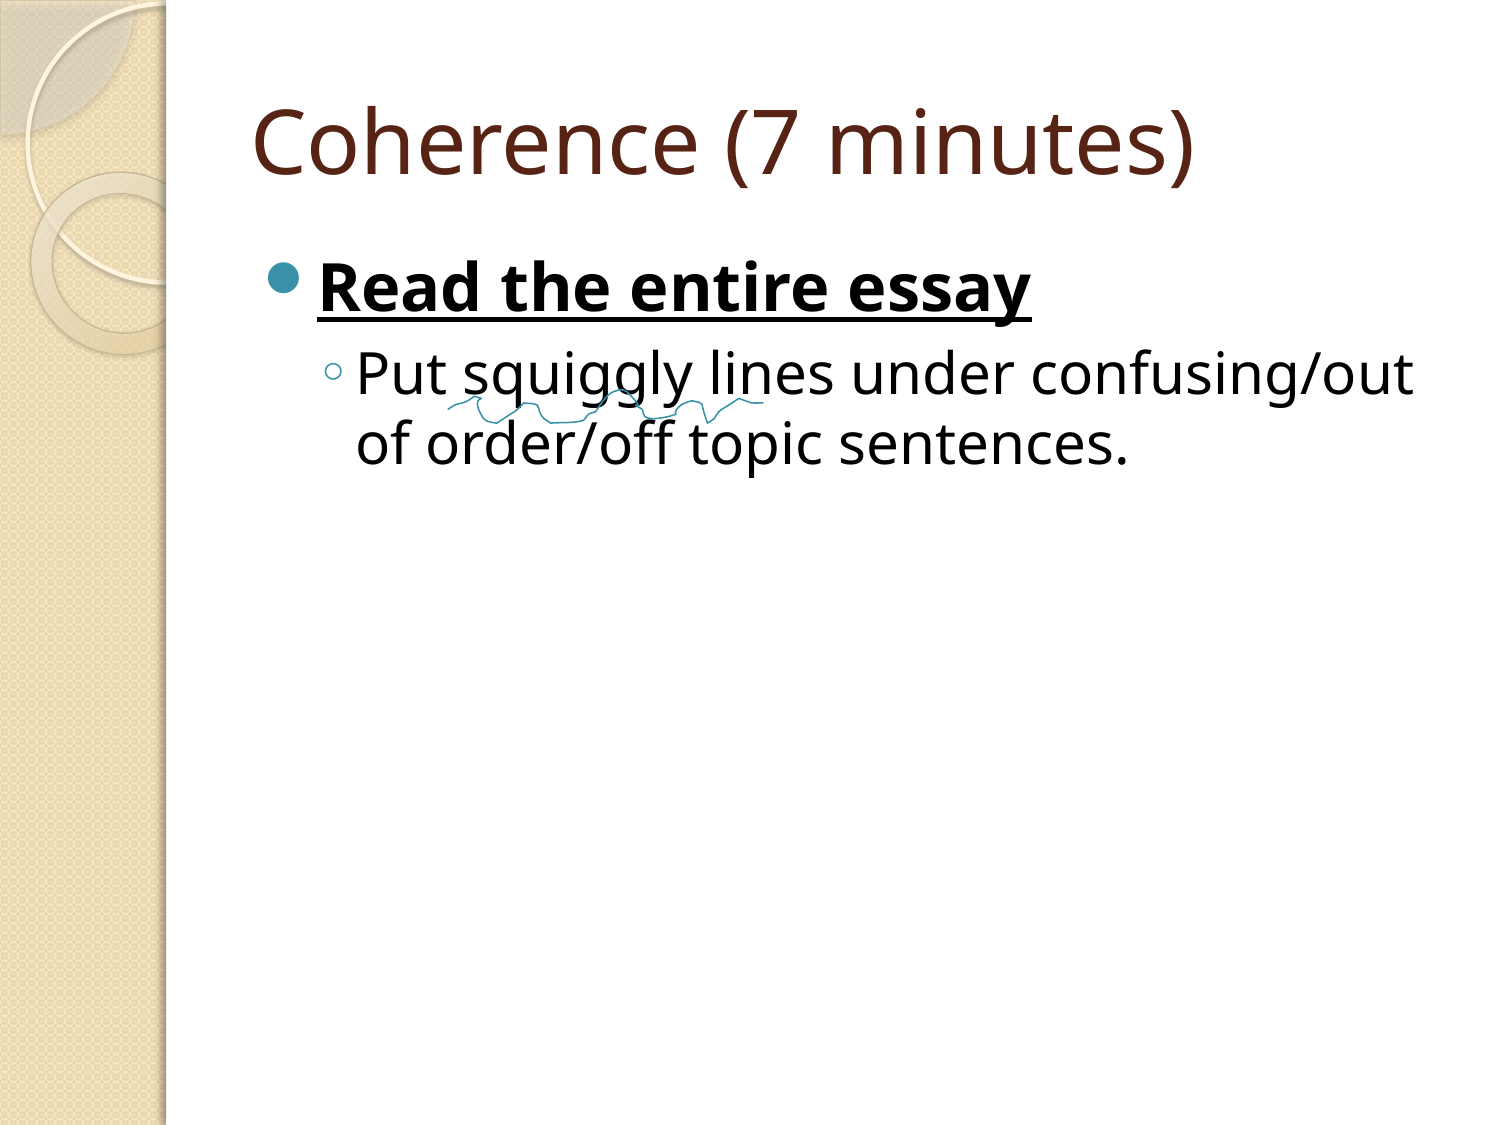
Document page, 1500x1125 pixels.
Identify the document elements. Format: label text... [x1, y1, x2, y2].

list Read the entire essay Put squiggly lines under confusing/out of order/off topic sentences. [235, 237, 1466, 1025]
text_box [447, 388, 764, 424]
title Coherence (7 minutes) [235, 45, 1466, 233]
